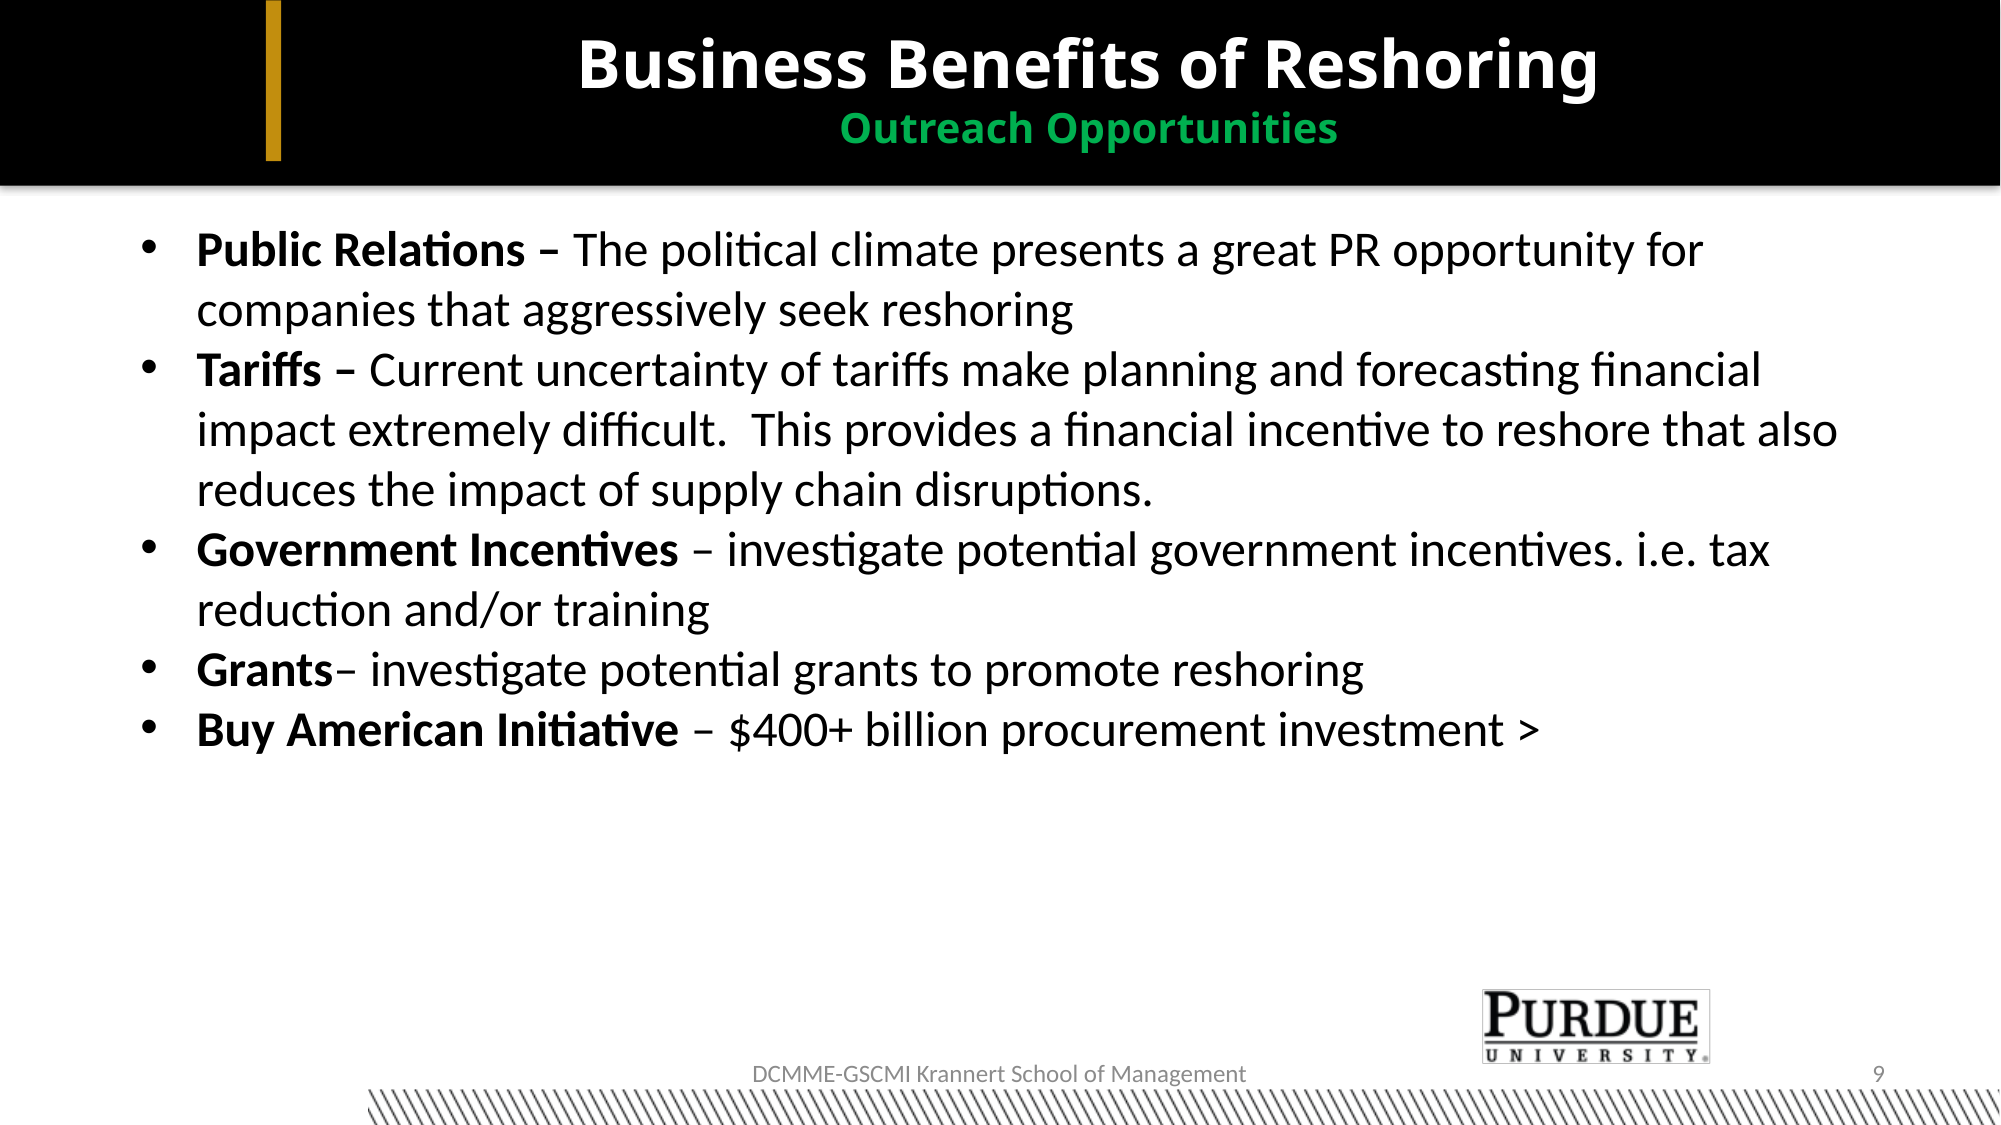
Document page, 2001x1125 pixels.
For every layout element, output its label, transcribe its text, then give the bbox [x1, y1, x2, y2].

title Business Benefits of Reshoring Outreach Opportunities [421, 22, 1757, 110]
slide_number 9 [1433, 1042, 1900, 1103]
text_box Public Relations – The political climate presents a great PR opportunity for companies that aggressively seek reshoring Tariffs – Current uncertainty of tariffs make planning and forecasting financial impact extremely difficult. This provides a financial incentive to reshore that also reduces the impact of supply chain disruptions. Government Incentives – investigate potential government incentives. i.e. tax reduction and/or training Grants– investigate potential grants to promote reshoring Buy American Initiative – $400+ billion procurement investment > [125, 209, 1875, 824]
footer DCMME-GSCMI Krannert School of Management [683, 1042, 1317, 1103]
